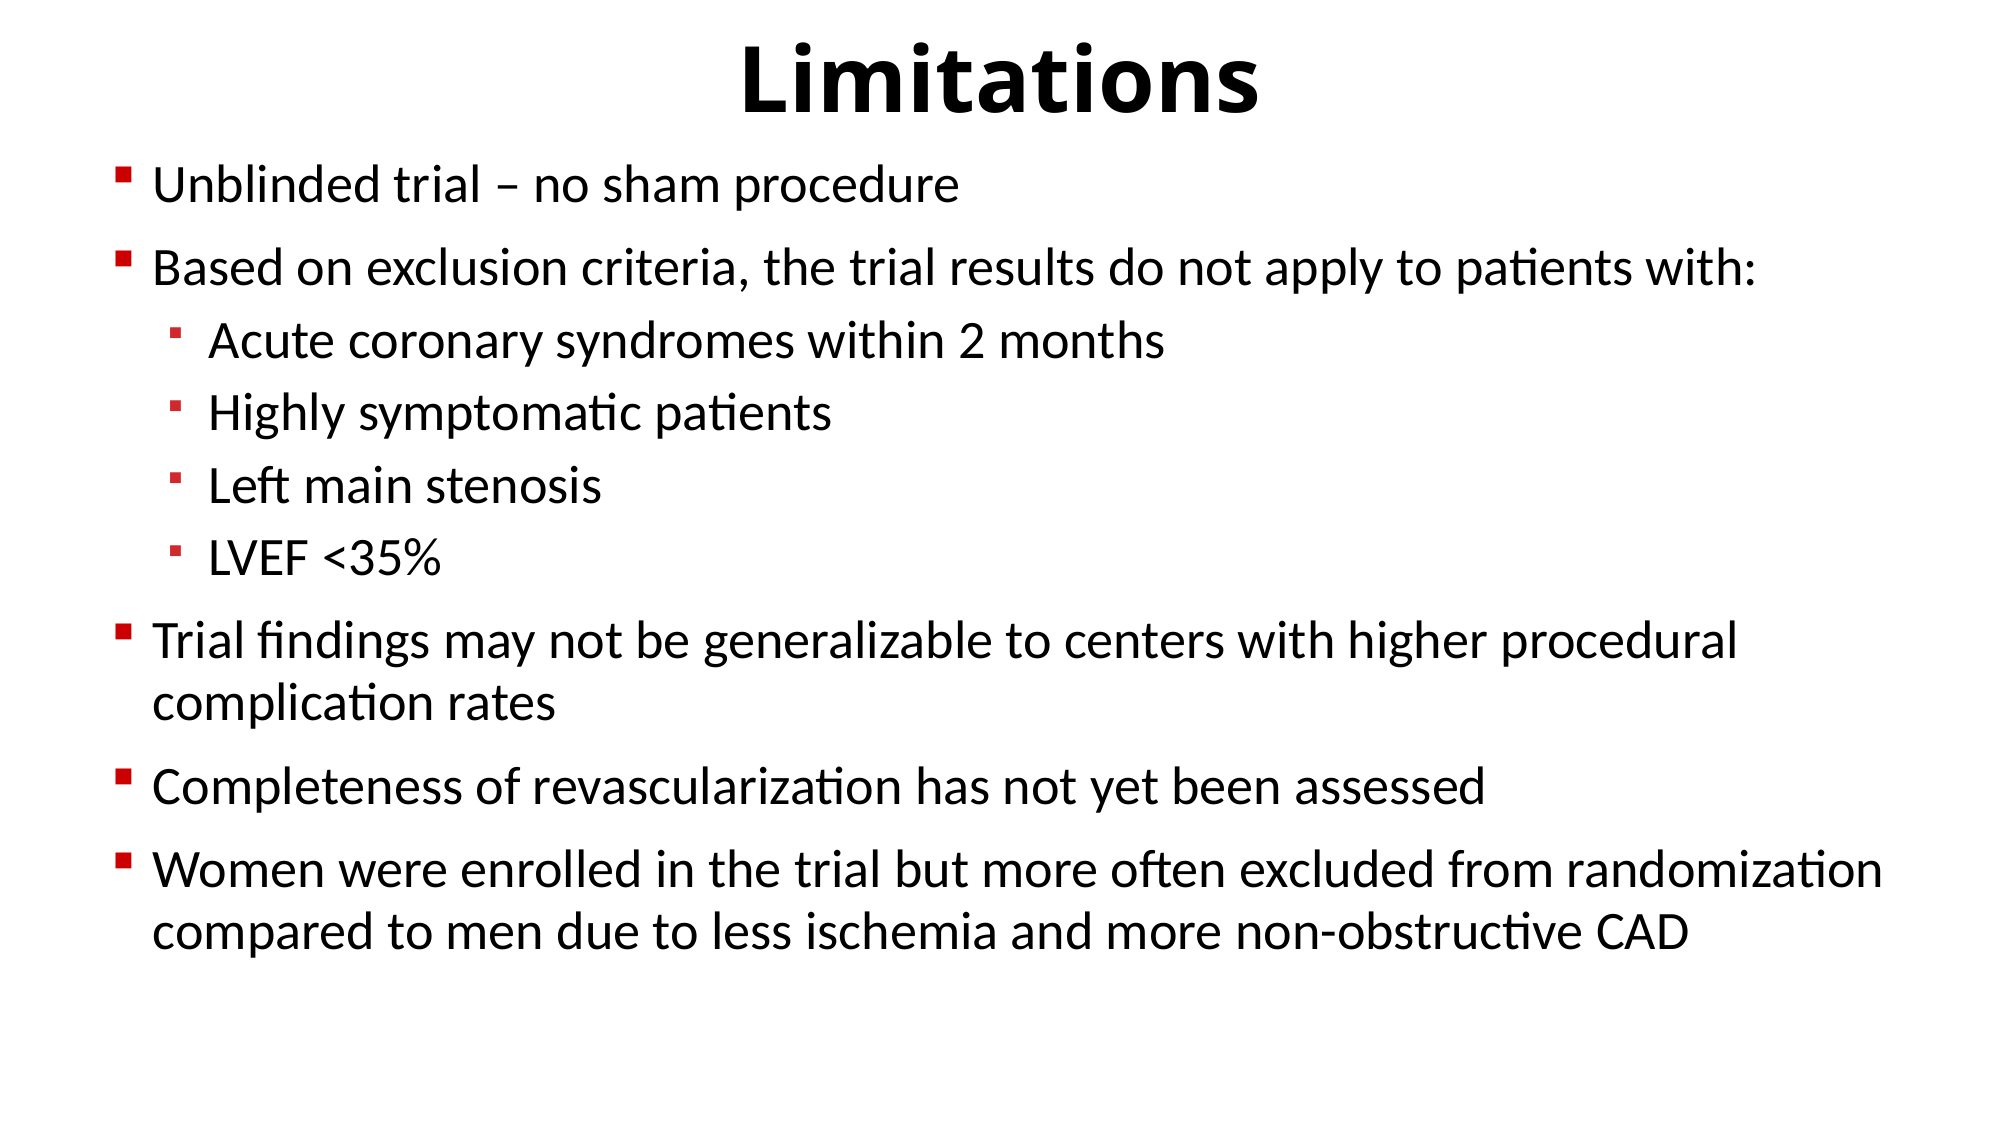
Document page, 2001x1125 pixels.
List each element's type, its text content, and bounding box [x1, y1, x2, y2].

list Unblinded trial – no sham procedure Based on exclusion criteria, the trial results do not apply to patients with: Acute coronary syndromes within 2 months Highly symptomatic patients Left main stenosis LVEF <35% Trial findings may not be generalizable to centers with higher procedural complication rates Completeness of revascularization has not yet been assessed Women were enrolled in the trial but more often excluded from randomization compared to men due to less ischemia and more non-obstructive CAD [83, 127, 1916, 1125]
title Limitations [50, 33, 1950, 108]
